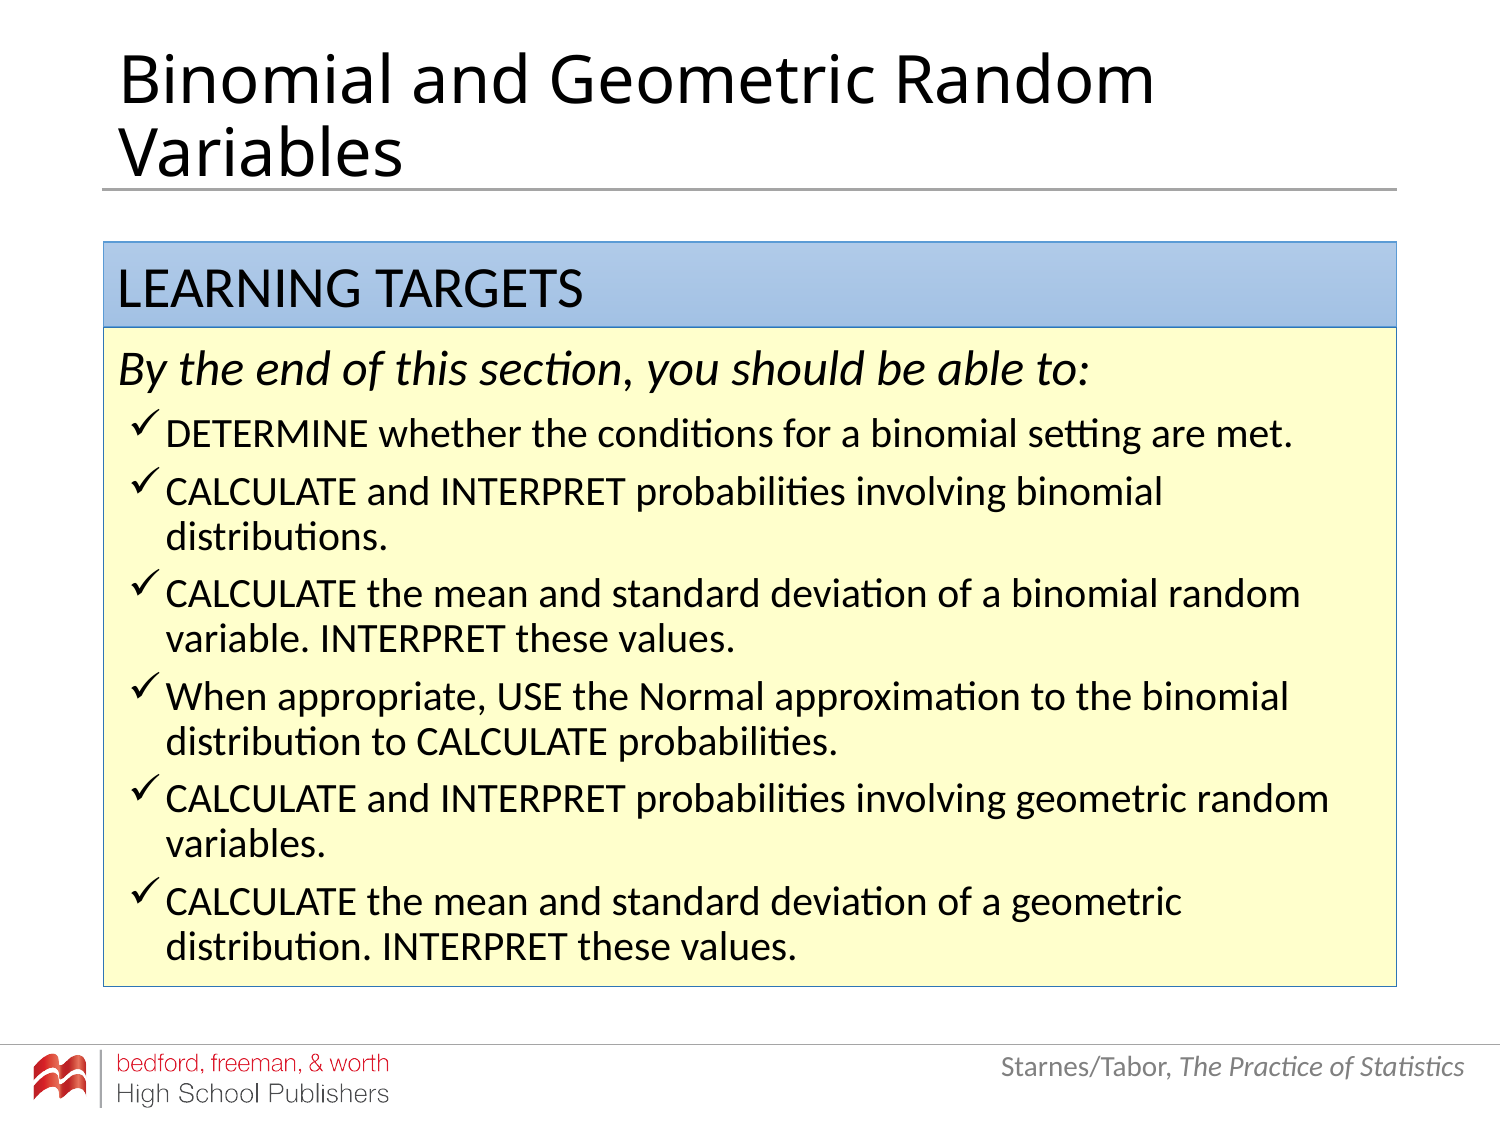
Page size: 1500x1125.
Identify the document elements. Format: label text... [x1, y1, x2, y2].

picture [30, 1046, 392, 1111]
title Binomial and Geometric Random Variables [103, 59, 1397, 178]
list DETERMINE whether the conditions for a binomial setting are met. CALCULATE and INTERPRET probabilities involving binomial distributions. CALCULATE the mean and standard deviation of a binomial random variable. INTERPRET these values. When appropriate, USE the Normal approximation to the binomial distribution to CALCULATE probabilities. CALCULATE and INTERPRET probabilities involving geometric random variables. CALCULATE the mean and standard deviation of a geometric distribution. INTERPRET these values. [113, 404, 1387, 998]
